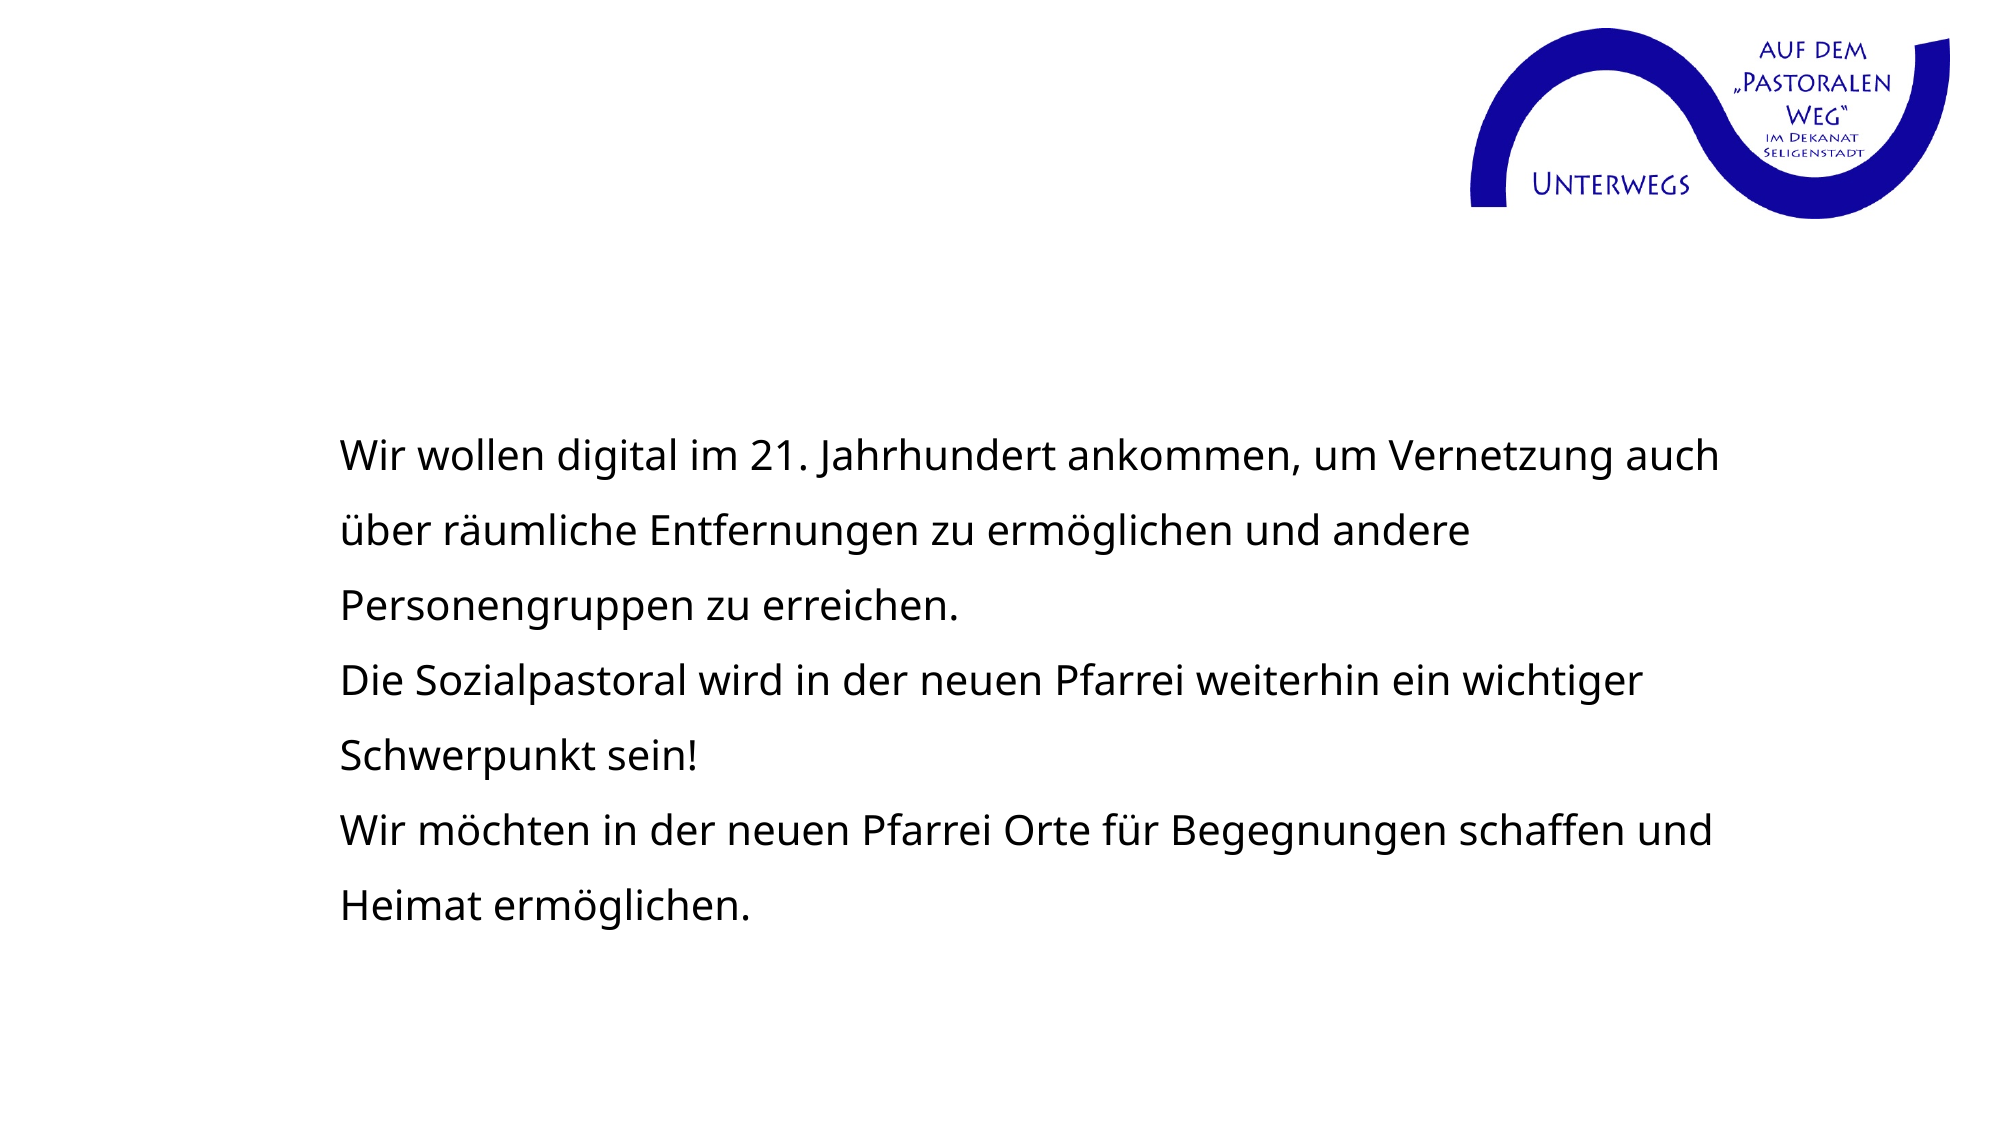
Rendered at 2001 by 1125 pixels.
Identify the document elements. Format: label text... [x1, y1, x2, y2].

picture [1470, 28, 1950, 219]
text_box Wir wollen digital im 21. Jahrhundert ankommen, um Vernetzung auch über räumliche Entfernungen zu ermöglichen und andere Personengruppen zu erreichen. Die Sozialpastoral wird in der neuen Pfarrei weiterhin ein wichtiger Schwerpunkt sein! Wir möchten in der neuen Pfarrei Orte für Begegnungen schaffen und Heimat ermöglichen. [324, 395, 1750, 936]
